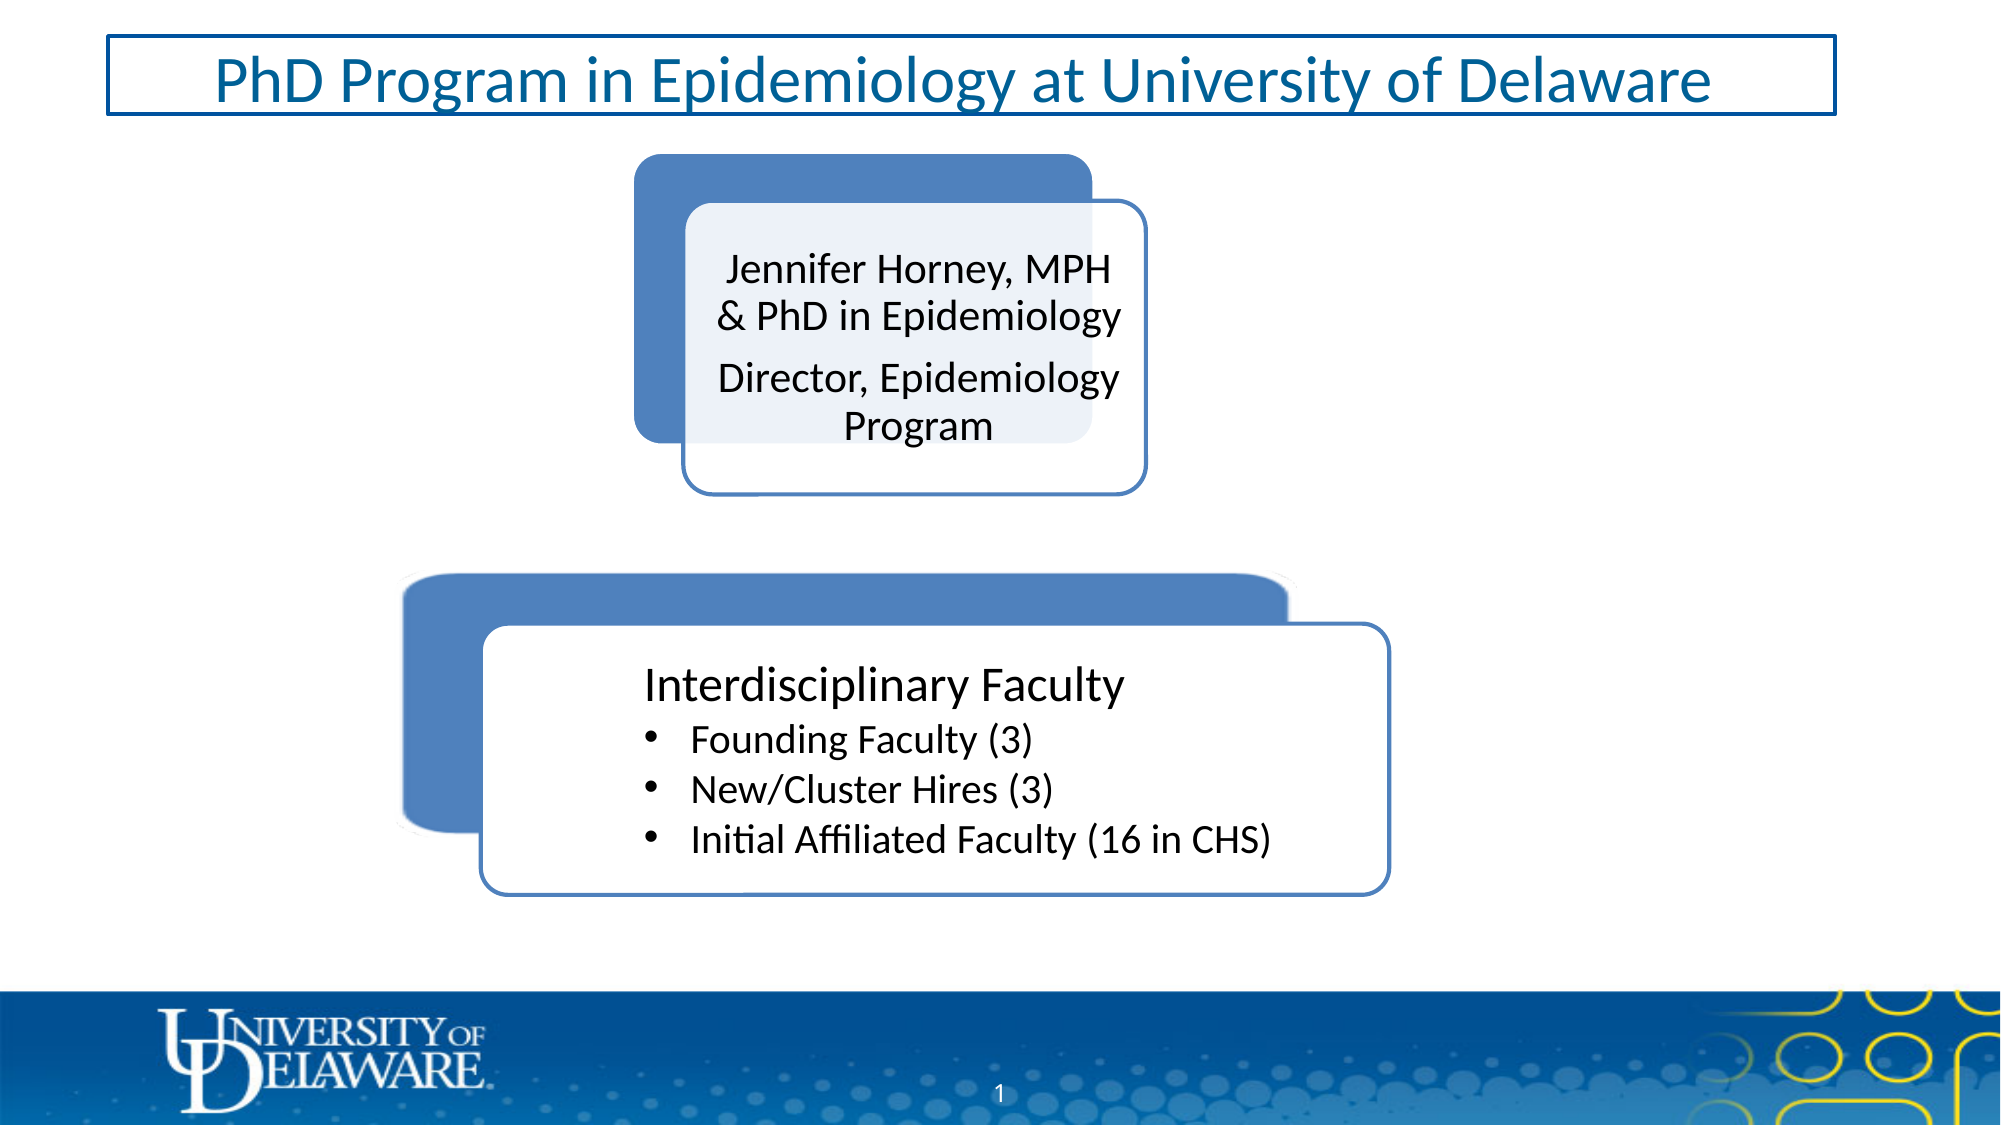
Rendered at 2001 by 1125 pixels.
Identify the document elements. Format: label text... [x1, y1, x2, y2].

slide_number 1 [766, 1064, 1234, 1125]
title PhD Program in Epidemiology at University of Delaware [108, 36, 1836, 115]
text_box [391, 568, 1390, 896]
picture [0, 0, 2001, 1125]
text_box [355, 153, 1421, 497]
